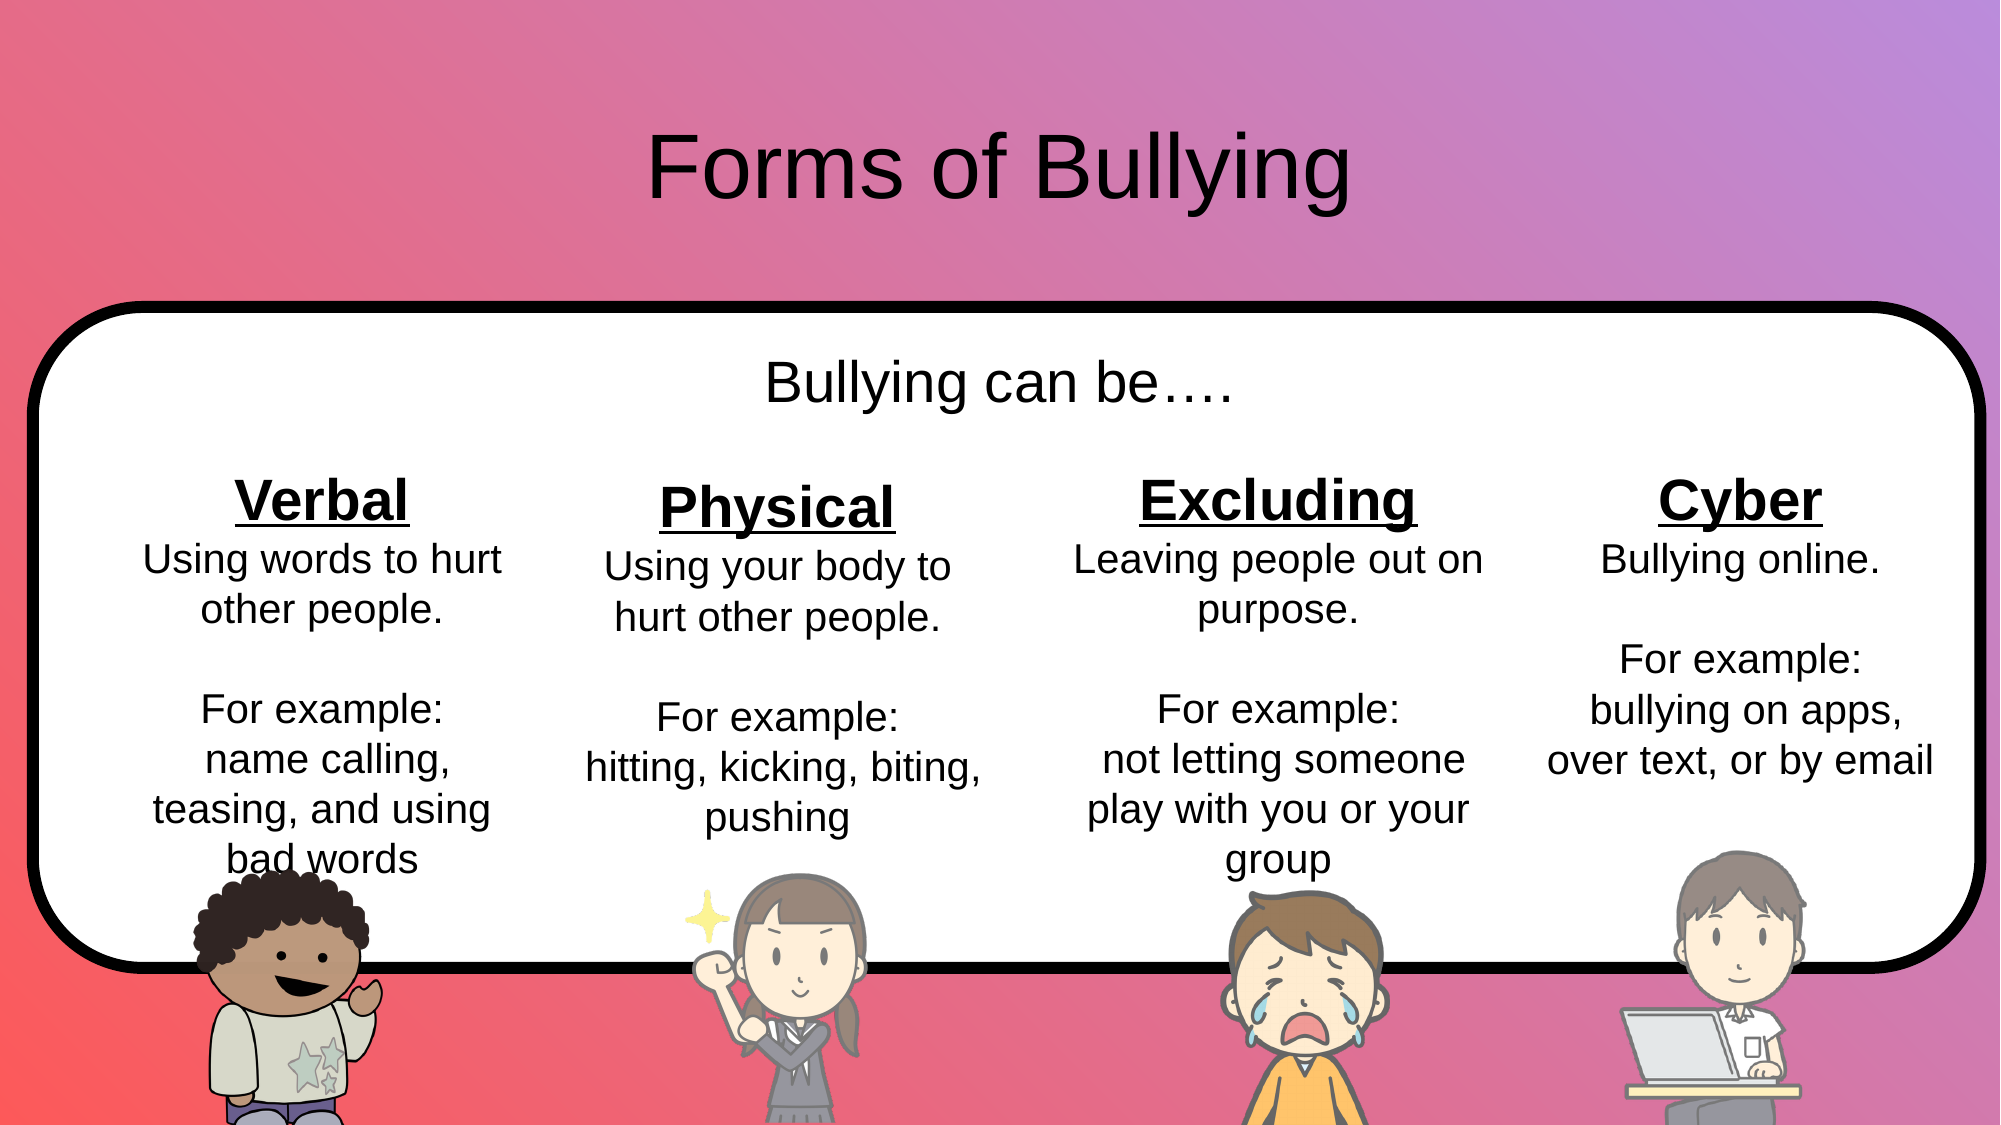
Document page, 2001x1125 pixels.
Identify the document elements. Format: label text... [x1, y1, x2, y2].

text_box Excluding Leaving people out on purpose. For example: not letting someone play with you or your group [1056, 454, 1501, 890]
picture [193, 869, 383, 1125]
text_box Verbal Using words to hurt other people. For example: name calling, teasing, and using bad words [99, 454, 545, 890]
text_box Cyber Bullying online. For example: bullying on apps, over text, or by email [1518, 454, 1963, 790]
text_box Physical Using your body to hurt other people. For example: hitting, kicking, biting, pushing [555, 461, 1000, 847]
text_box [31, 305, 1982, 969]
picture [1619, 850, 1807, 1125]
title Forms of Bullying [137, 59, 1863, 278]
picture [685, 873, 868, 1123]
picture [1220, 890, 1390, 1125]
list Bullying can be…. [611, 344, 1389, 476]
